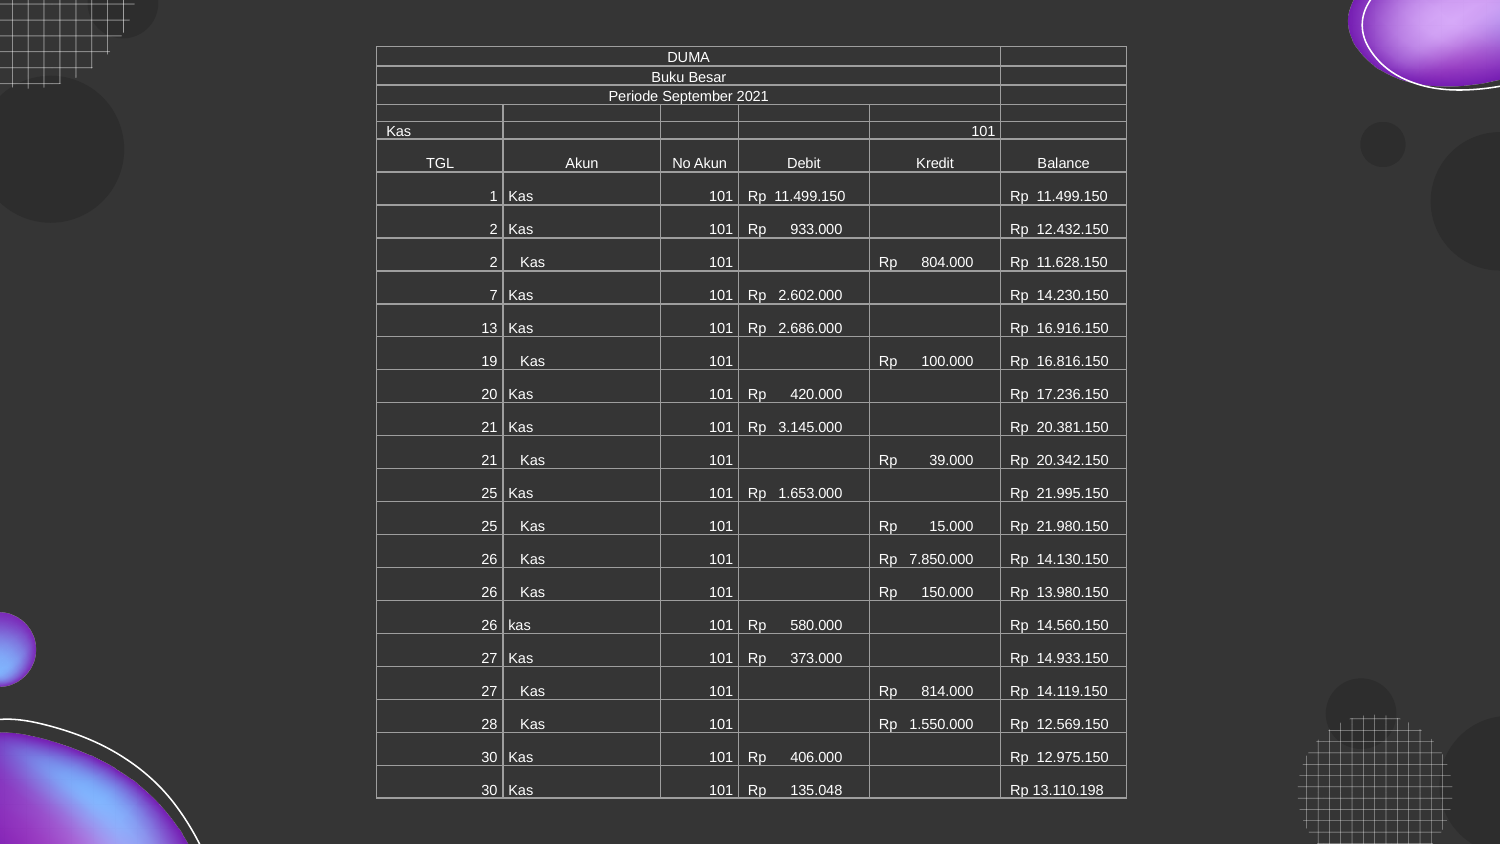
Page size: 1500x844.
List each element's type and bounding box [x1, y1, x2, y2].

table_cell [739, 173, 869, 204]
picture [1286, 708, 1460, 844]
table_cell [504, 766, 660, 797]
table_cell [504, 568, 660, 600]
table_cell [1001, 370, 1126, 402]
table_cell [1001, 206, 1126, 237]
table_cell [870, 272, 1000, 303]
table_cell [739, 535, 869, 567]
table_cell [661, 105, 738, 121]
table_cell [661, 766, 738, 797]
table_cell [1001, 403, 1126, 435]
table_cell [739, 272, 869, 303]
table_cell [1001, 568, 1126, 600]
table_cell [377, 469, 502, 501]
table_cell [504, 305, 660, 336]
table_cell [739, 700, 869, 732]
table_cell [504, 634, 660, 666]
table_cell [661, 272, 738, 303]
table_cell [870, 535, 1000, 567]
table_cell [870, 239, 1000, 270]
table_cell [870, 502, 1000, 534]
table_cell [504, 469, 660, 501]
table_cell [661, 634, 738, 666]
table_cell [504, 535, 660, 567]
table_cell [1001, 502, 1126, 534]
table_cell [1001, 173, 1126, 204]
table_cell [377, 436, 502, 468]
table_cell [1001, 122, 1126, 138]
table_cell [661, 601, 738, 633]
table_cell [661, 700, 738, 732]
table_cell [739, 206, 869, 237]
table_cell [739, 667, 869, 699]
table_cell [377, 568, 502, 600]
table_cell [1001, 535, 1126, 567]
table_cell [377, 272, 502, 303]
table_cell [870, 766, 1000, 797]
table_cell [504, 502, 660, 534]
table_cell [504, 173, 660, 204]
table_cell [739, 568, 869, 600]
table_cell [870, 403, 1000, 435]
table_cell [504, 436, 660, 468]
table_cell [377, 601, 502, 633]
table_cell [377, 337, 502, 369]
table_cell [870, 122, 1000, 138]
table_cell [739, 122, 869, 138]
table_cell [739, 305, 869, 336]
table_cell [1001, 601, 1126, 633]
table_cell [661, 502, 738, 534]
table_cell [870, 634, 1000, 666]
table_cell [377, 667, 502, 699]
picture [0, 0, 148, 98]
table_cell [1001, 766, 1126, 797]
table_cell [377, 634, 502, 666]
table_cell [504, 733, 660, 765]
table_cell [504, 403, 660, 435]
table_cell [1001, 469, 1126, 501]
table_cell [1001, 272, 1126, 303]
table_cell [661, 122, 738, 138]
table_cell [661, 206, 738, 237]
table_cell [661, 568, 738, 600]
table_cell [377, 535, 502, 567]
picture [1287, 0, 1500, 176]
table_cell [504, 370, 660, 402]
table_cell [661, 436, 738, 468]
table_cell [1001, 700, 1126, 732]
table_cell [377, 105, 502, 121]
table_cell [870, 700, 1000, 732]
table_cell [661, 239, 738, 270]
table_cell [377, 733, 502, 765]
table_cell [1001, 337, 1126, 369]
table_cell [739, 502, 869, 534]
table_cell [661, 403, 738, 435]
table_cell [661, 733, 738, 765]
table_cell [870, 469, 1000, 501]
table_cell [504, 206, 660, 237]
table_cell [377, 173, 502, 204]
table_cell [377, 502, 502, 534]
table_cell [870, 436, 1000, 468]
table_cell [1001, 67, 1126, 84]
table_cell [1001, 239, 1126, 270]
table_cell [377, 305, 502, 336]
table_cell [739, 337, 869, 369]
table_cell [1001, 634, 1126, 666]
table_cell [504, 239, 660, 270]
table_header [1001, 47, 1126, 65]
table_cell [377, 766, 502, 797]
table_cell [661, 667, 738, 699]
table_cell [870, 370, 1000, 402]
picture [0, 571, 233, 844]
table_cell [504, 272, 660, 303]
table_cell [504, 601, 660, 633]
table_cell [661, 173, 738, 204]
table_cell [1001, 733, 1126, 765]
table_cell [739, 403, 869, 435]
table_cell [377, 67, 1000, 84]
table_cell [661, 469, 738, 501]
table_cell [661, 370, 738, 402]
table_cell [739, 601, 869, 633]
table_cell [870, 568, 1000, 600]
table_cell [739, 469, 869, 501]
table_cell [1001, 140, 1126, 171]
table_cell [870, 206, 1000, 237]
table_cell [377, 403, 502, 435]
table_cell [504, 122, 660, 138]
table_cell [661, 337, 738, 369]
table_header [377, 47, 1000, 65]
table_cell [504, 140, 660, 171]
table_cell [739, 370, 869, 402]
table_cell [870, 733, 1000, 765]
table_cell [739, 733, 869, 765]
table_cell [661, 305, 738, 336]
table_cell [1001, 105, 1126, 121]
table_cell [504, 700, 660, 732]
table_cell [1001, 436, 1126, 468]
table_cell [504, 667, 660, 699]
table_cell [1001, 667, 1126, 699]
table_cell [661, 140, 738, 171]
table_cell [377, 700, 502, 732]
table_cell [377, 206, 502, 237]
table_cell [870, 305, 1000, 336]
table_cell [377, 239, 502, 270]
table_cell [377, 122, 502, 138]
table_cell [504, 105, 660, 121]
table_cell [377, 86, 1000, 104]
table_cell [739, 140, 869, 171]
table_cell [661, 535, 738, 567]
table_cell [870, 667, 1000, 699]
picture [1364, 0, 1500, 89]
table_cell [739, 634, 869, 666]
table_cell [377, 370, 502, 402]
table_cell [739, 436, 869, 468]
table_cell [739, 239, 869, 270]
table_cell [870, 337, 1000, 369]
table_cell [739, 105, 869, 121]
table_cell [1001, 86, 1126, 104]
table_cell [870, 173, 1000, 204]
table_cell [739, 766, 869, 797]
table_cell [870, 601, 1000, 633]
table_cell [1001, 305, 1126, 336]
table_cell [504, 337, 660, 369]
table_cell [870, 105, 1000, 121]
table_cell [377, 140, 502, 171]
table_cell [870, 140, 1000, 171]
